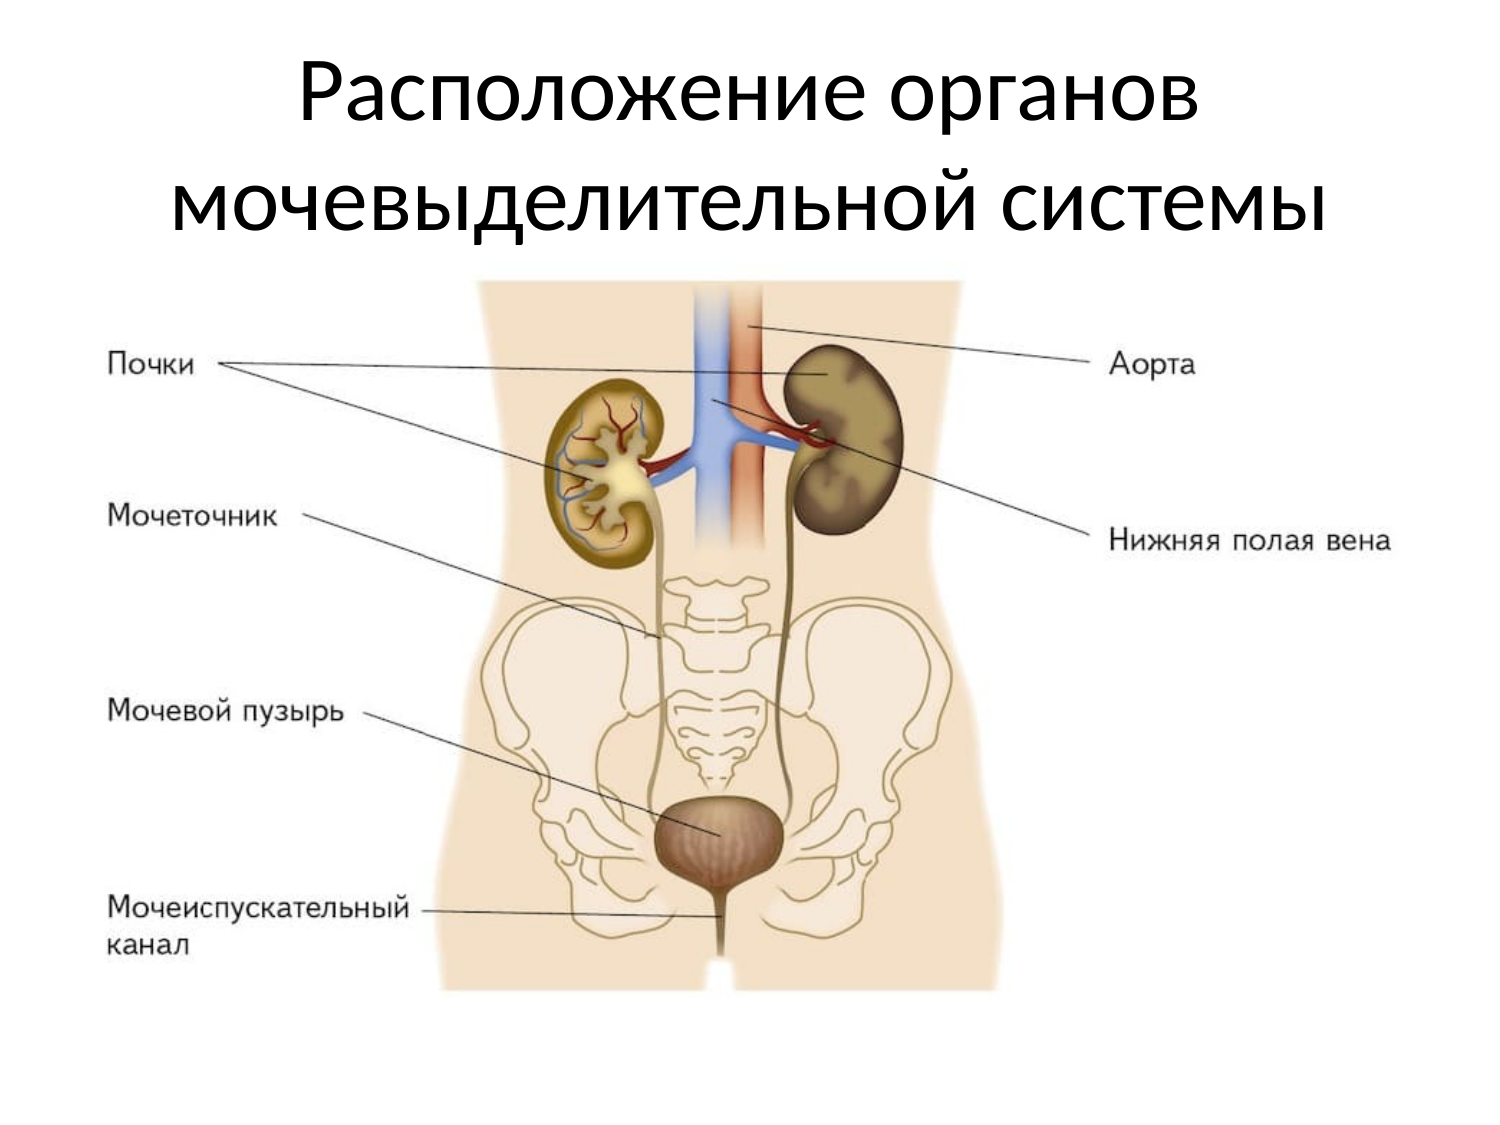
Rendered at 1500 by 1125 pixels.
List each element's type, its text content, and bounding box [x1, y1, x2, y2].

title Расположение органов мочевыделительной системы [75, 45, 1425, 233]
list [92, 262, 1408, 1006]
